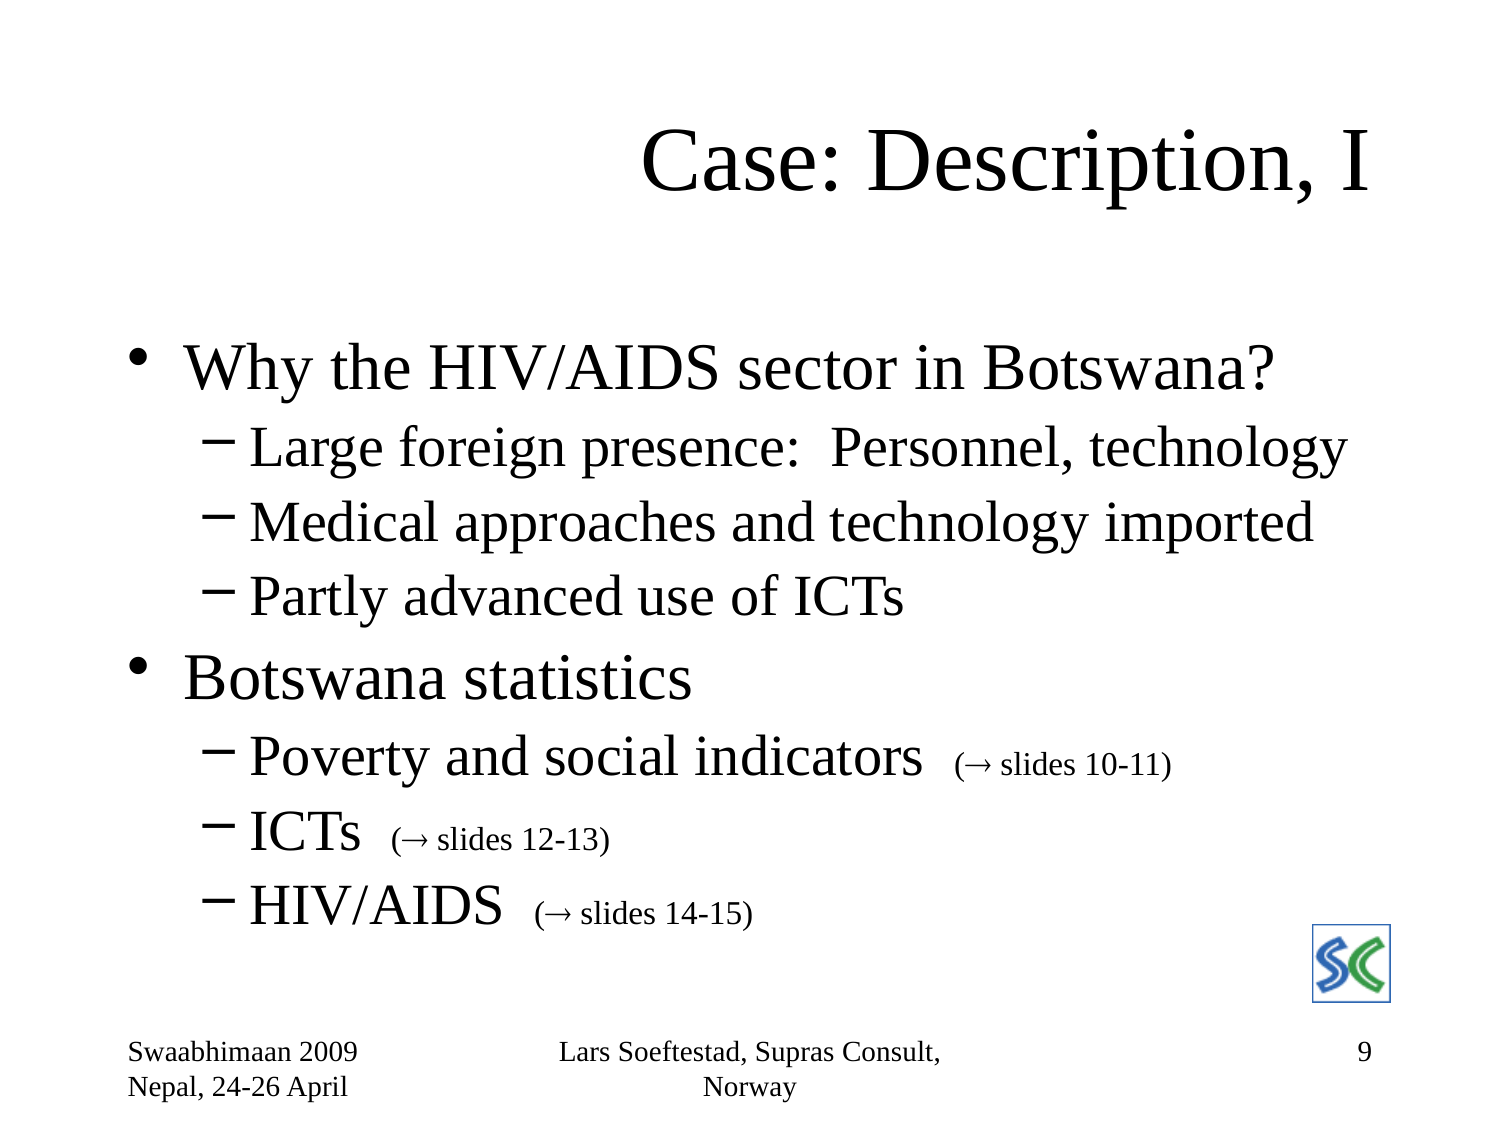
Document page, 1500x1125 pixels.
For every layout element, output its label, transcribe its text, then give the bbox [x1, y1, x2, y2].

list Why the HIV/AIDS sector in Botswana? Large foreign presence: Personnel, technology Medical approaches and technology imported Partly advanced use of ICTs Botswana statistics Poverty and social indicators ( slides 10-11) ICTs ( slides 12-13) HIV/AIDS ( slides 14-15) [112, 324, 1388, 1001]
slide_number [112, 1024, 426, 1101]
slide_number 9 [1074, 1024, 1388, 1101]
picture [1312, 924, 1391, 1004]
footer Lars Soeftestad, Supras Consult, Norway [512, 1024, 988, 1101]
title Case: Description, I [112, 99, 1388, 288]
